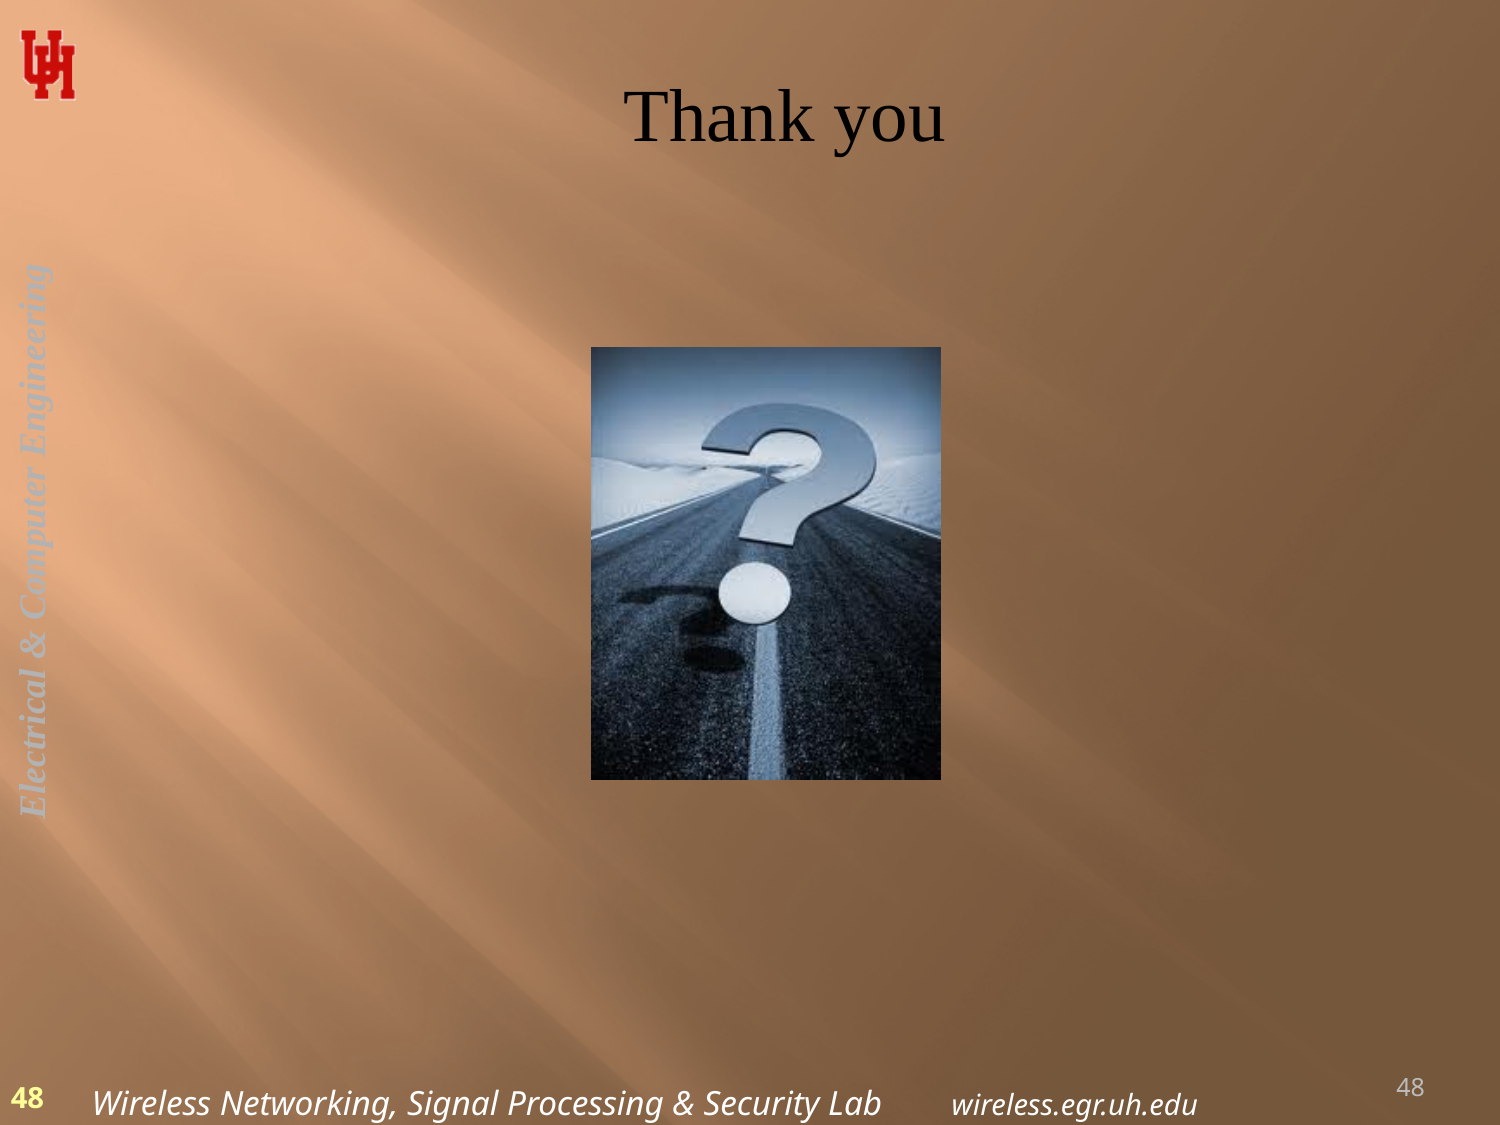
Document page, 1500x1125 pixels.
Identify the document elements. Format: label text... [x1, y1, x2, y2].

picture [590, 347, 941, 780]
text_box 48 [0, 1071, 60, 1125]
text_box Thank you [82, 62, 1450, 161]
slide_number 48 [1299, 1052, 1425, 1113]
picture [14, 24, 87, 107]
